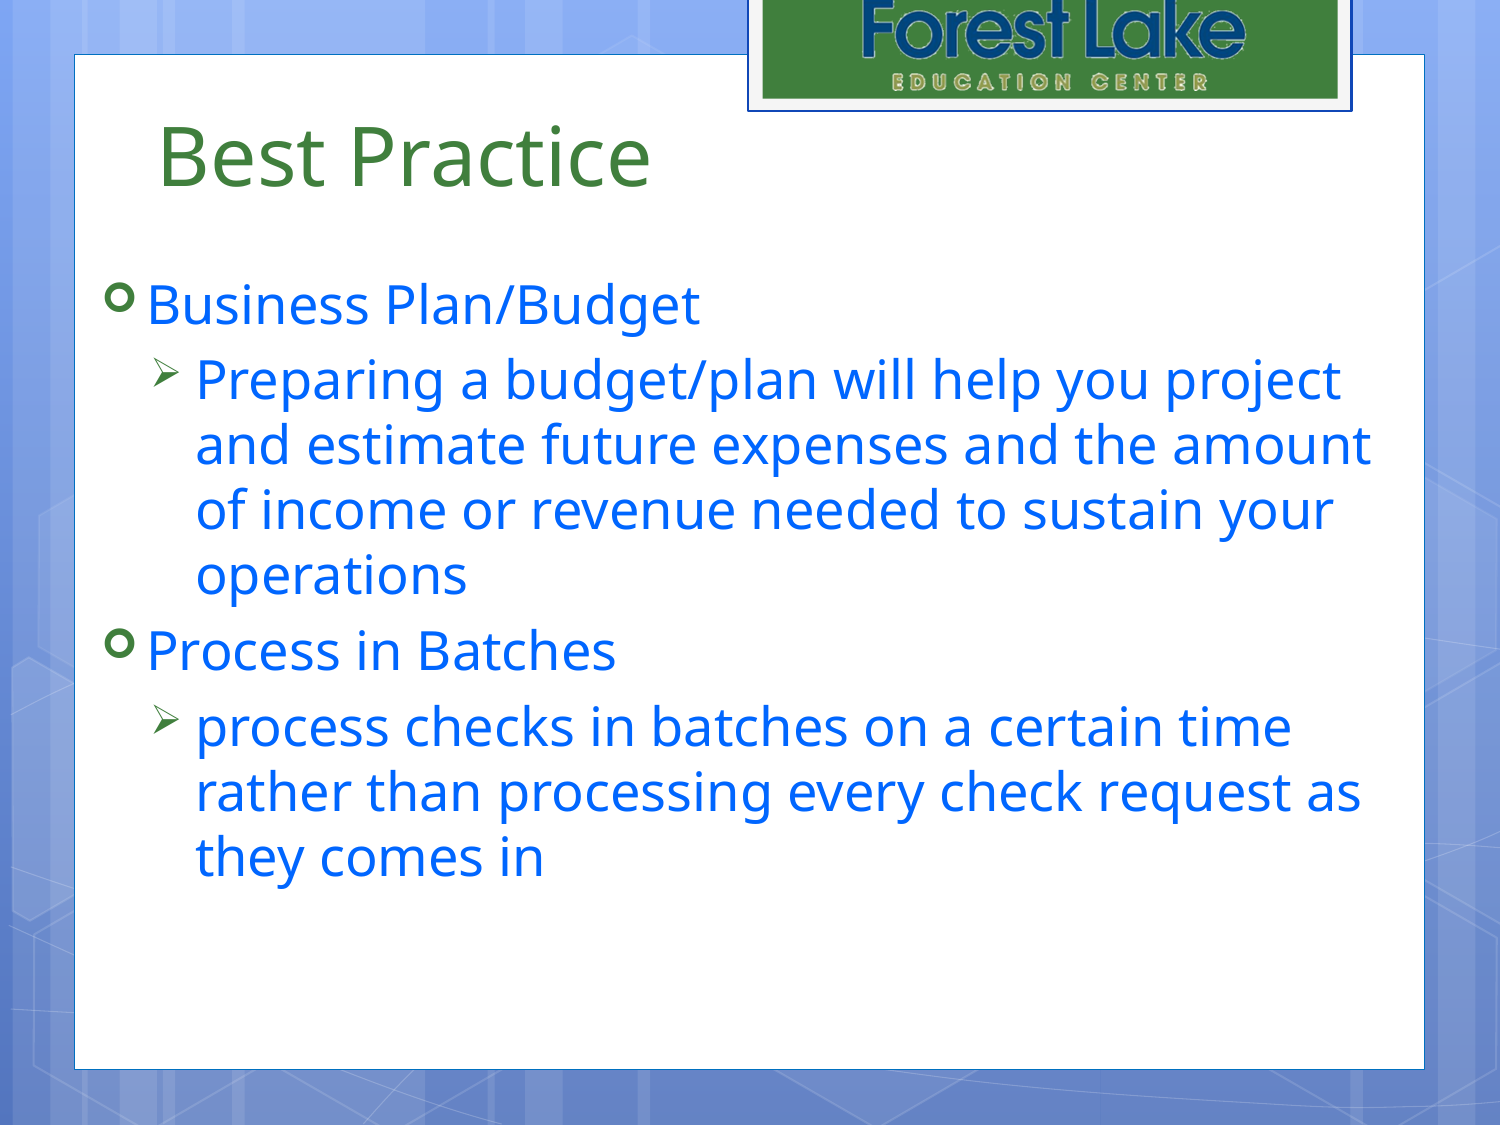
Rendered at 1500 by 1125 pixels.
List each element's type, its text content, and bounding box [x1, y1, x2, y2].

list Business Plan/Budget Preparing a budget/plan will help you project and estimate future expenses and the amount of income or revenue needed to sustain your operations Process in Batches process checks in batches on a certain time rather than processing every check request as they comes in [75, 262, 1438, 1063]
title Best Practice [62, 95, 1413, 300]
picture [853, 0, 1251, 92]
text_box [484, 117, 516, 178]
